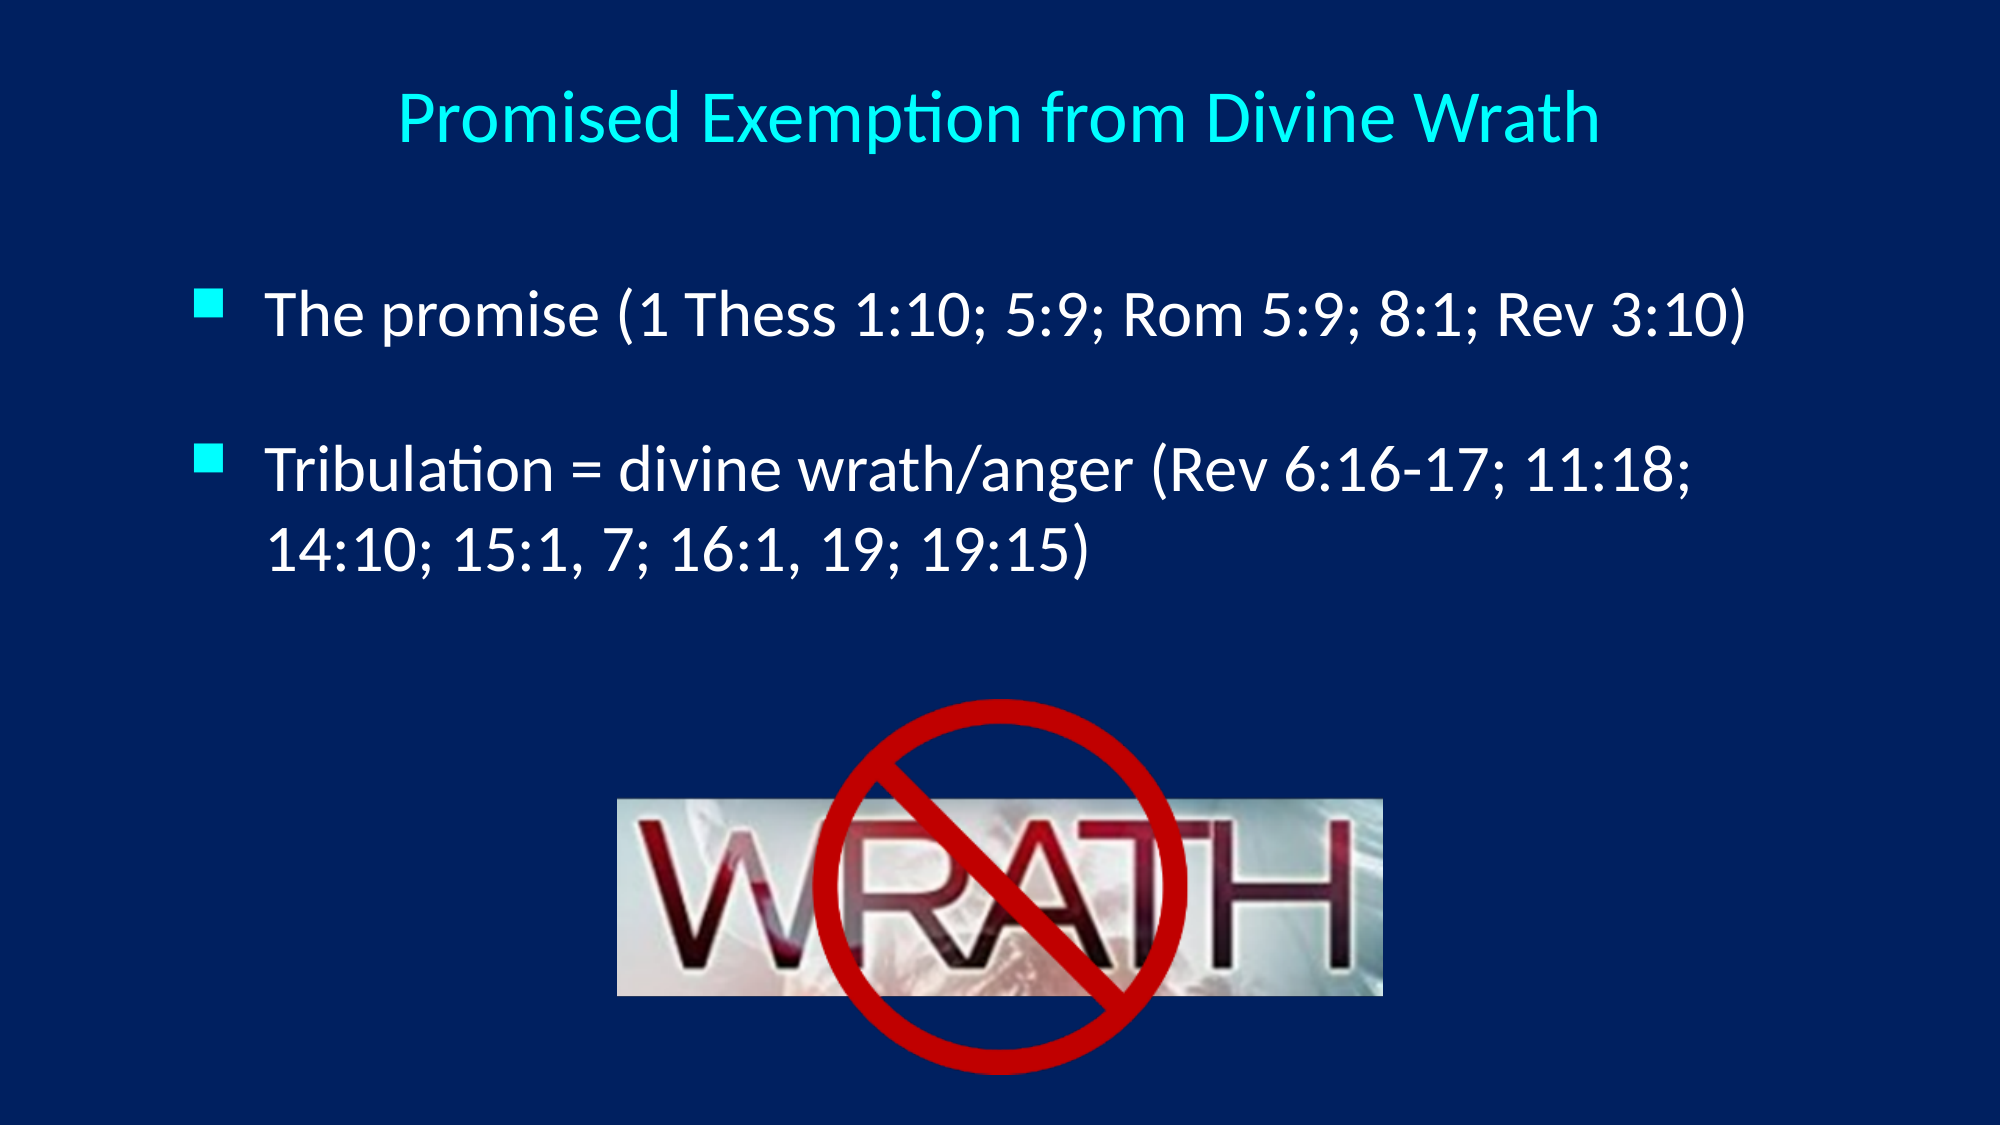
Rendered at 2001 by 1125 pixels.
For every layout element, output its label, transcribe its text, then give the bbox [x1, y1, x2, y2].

picture [616, 699, 1384, 1076]
list The promise (1 Thess 1:10; 5:9; Rom 5:9; 8:1; Rev 3:10) Tribulation = divine wrath/anger (Rev 6:16-17; 11:18; 14:10; 15:1, 7; 16:1, 19; 19:15) [174, 262, 1826, 719]
title Promised Exemption from Divine Wrath [281, 37, 1720, 188]
